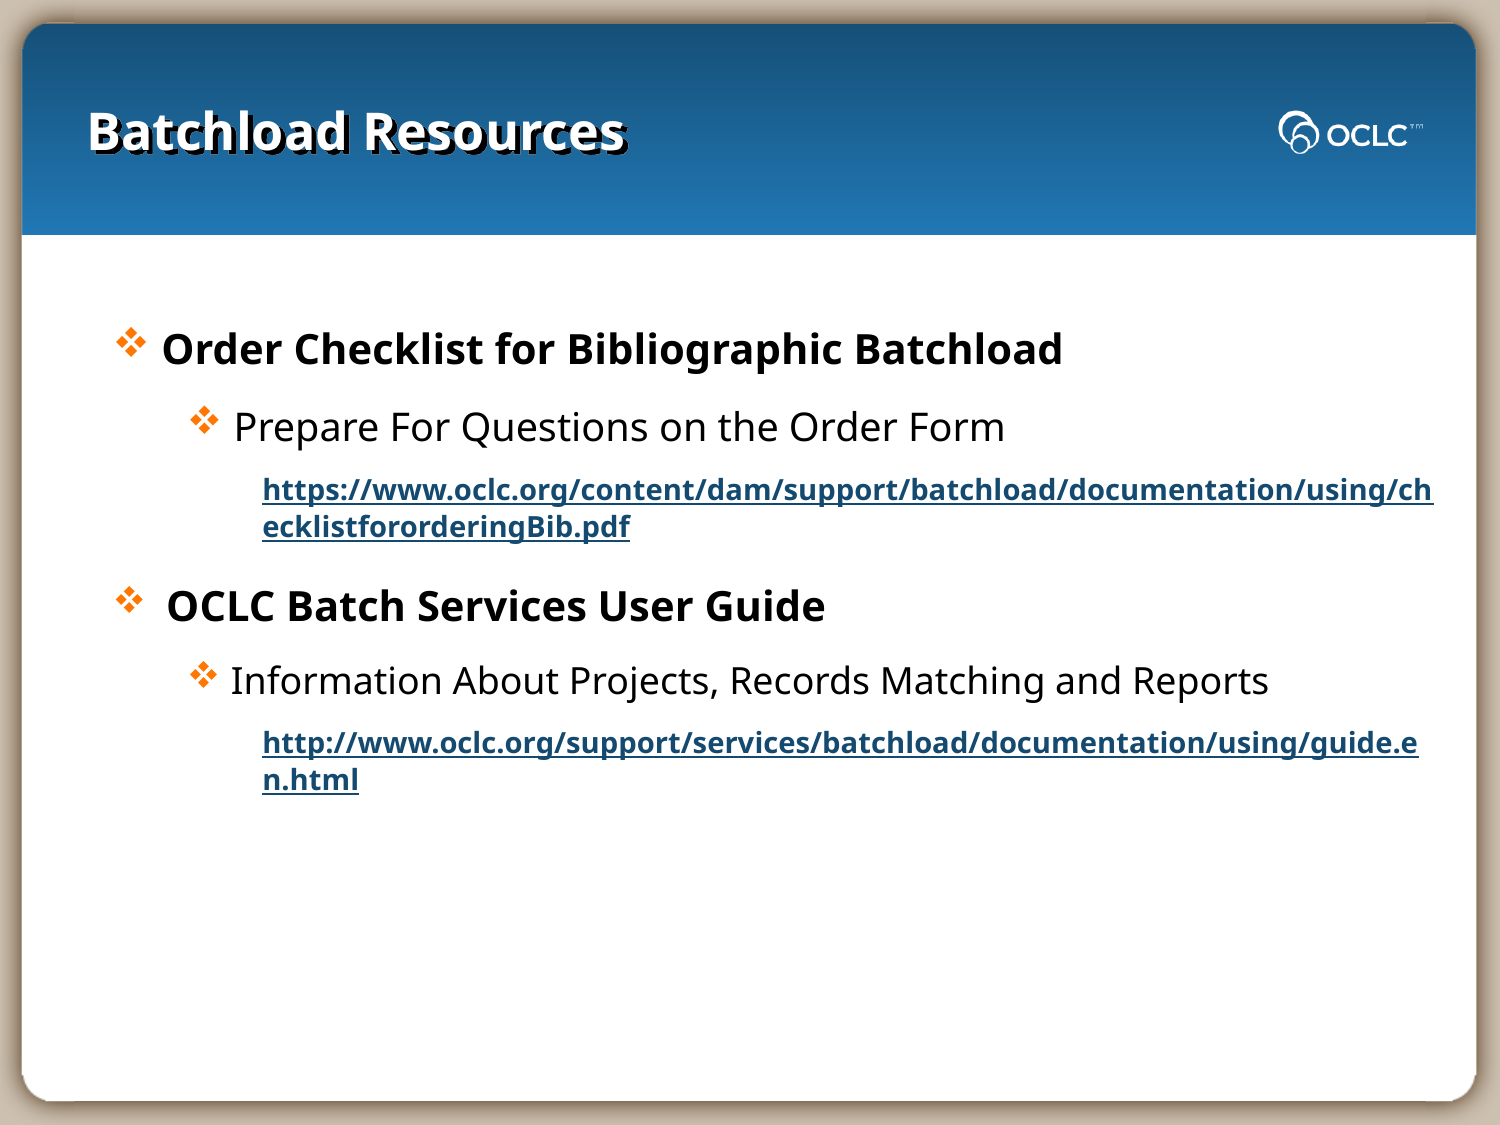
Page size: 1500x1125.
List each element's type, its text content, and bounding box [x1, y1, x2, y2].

title Batchload Resources [71, 23, 1219, 236]
list Order Checklist for Bibliographic Batchload Prepare For Questions on the Order Form https://www.oclc.org/content/dam/support/batchload/documentation/using/checklistfororderingBib.pdf OCLC Batch Services User Guide Information About Projects, Records Matching and Reports http://www.oclc.org/support/services/batchload/documentation/using/guide.en.html [112, 312, 1438, 1003]
picture [0, 0, 1500, 1125]
